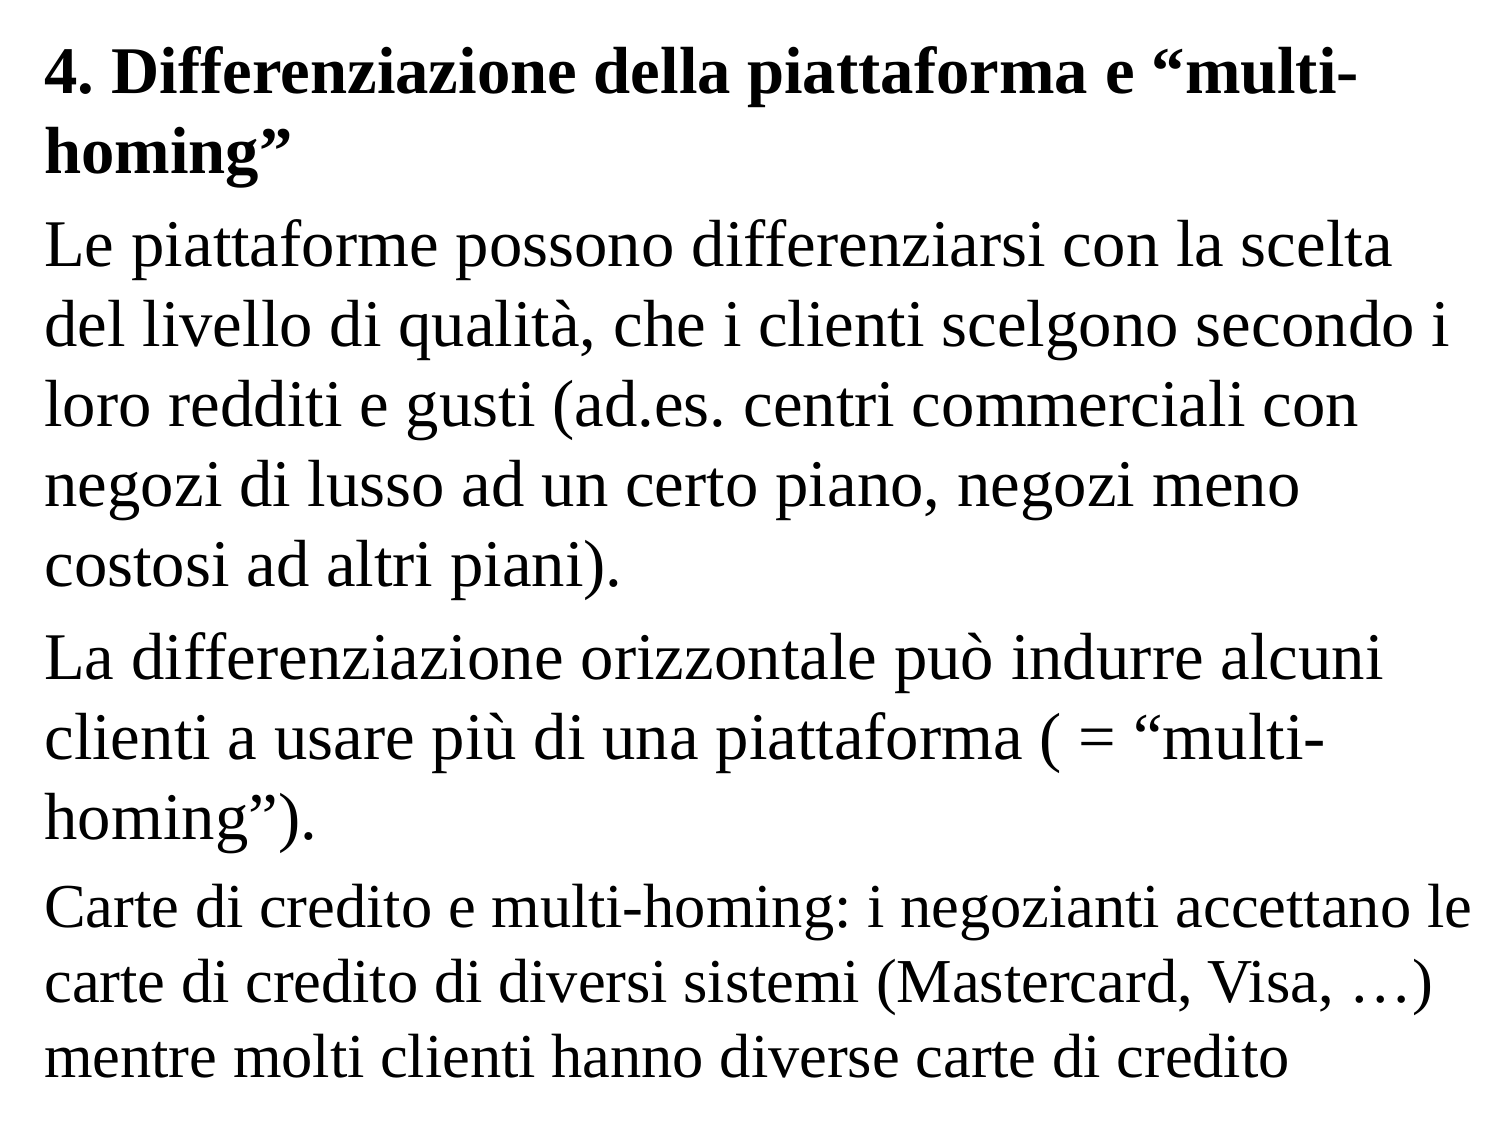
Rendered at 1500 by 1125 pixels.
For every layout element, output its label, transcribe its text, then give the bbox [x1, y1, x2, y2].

list 4. Differenziazione della piattaforma e “multi-homing” Le piattaforme possono differenziarsi con la scelta del livello di qualità, che i clienti scelgono secondo i loro redditi e gusti (ad.es. centri commerciali con negozi di lusso ad un certo piano, negozi meno costosi ad altri piani). La differenziazione orizzontale può indurre alcuni clienti a usare più di una piattaforma ( = “multi-homing”). Carte di credito e multi-homing: i negozianti accettano le carte di credito di diversi sistemi (Mastercard, Visa, …) mentre molti clienti hanno diverse carte di credito [29, 18, 1500, 1125]
